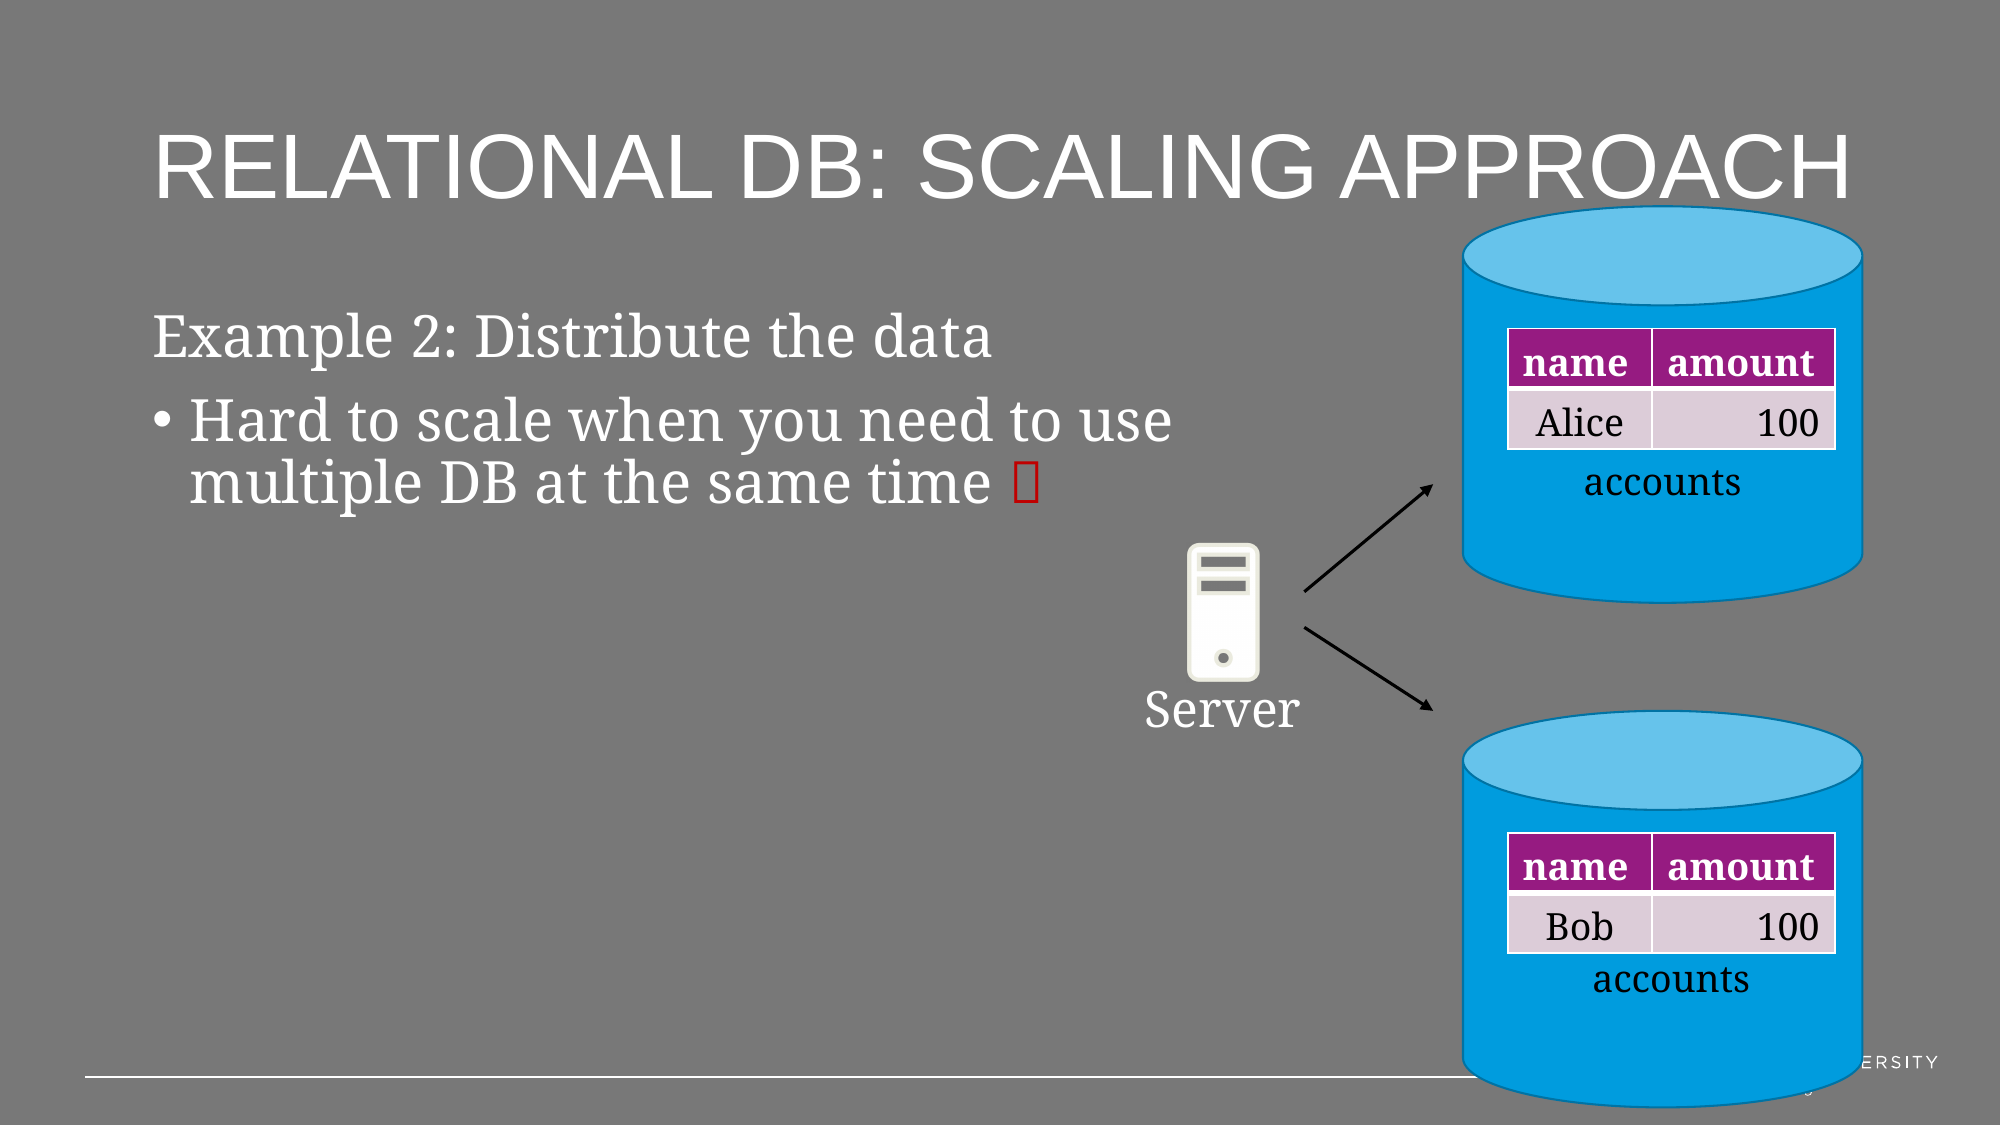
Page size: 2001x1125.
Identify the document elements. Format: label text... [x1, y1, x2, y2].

table_header name [1509, 834, 1651, 890]
picture [1186, 542, 1260, 683]
text_box accounts [1499, 455, 1827, 511]
list Example 2: Distribute the data Hard to scale when you need to use multiple DB at the same time  [137, 299, 1412, 953]
table_cell 100 [1653, 896, 1834, 952]
table_header amount [1653, 329, 1834, 386]
table_cell Bob [1509, 896, 1651, 952]
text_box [1304, 627, 1434, 711]
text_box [1304, 484, 1434, 592]
table_header amount [1653, 834, 1834, 890]
text_box [1461, 709, 1864, 1109]
text_box accounts [1507, 953, 1835, 1009]
title Relational DB: Scaling approach [137, 59, 1879, 278]
table_header name [1509, 329, 1651, 386]
table_cell 100 [1653, 391, 1834, 448]
text_box [1461, 205, 1864, 604]
table_cell Alice [1509, 391, 1651, 448]
